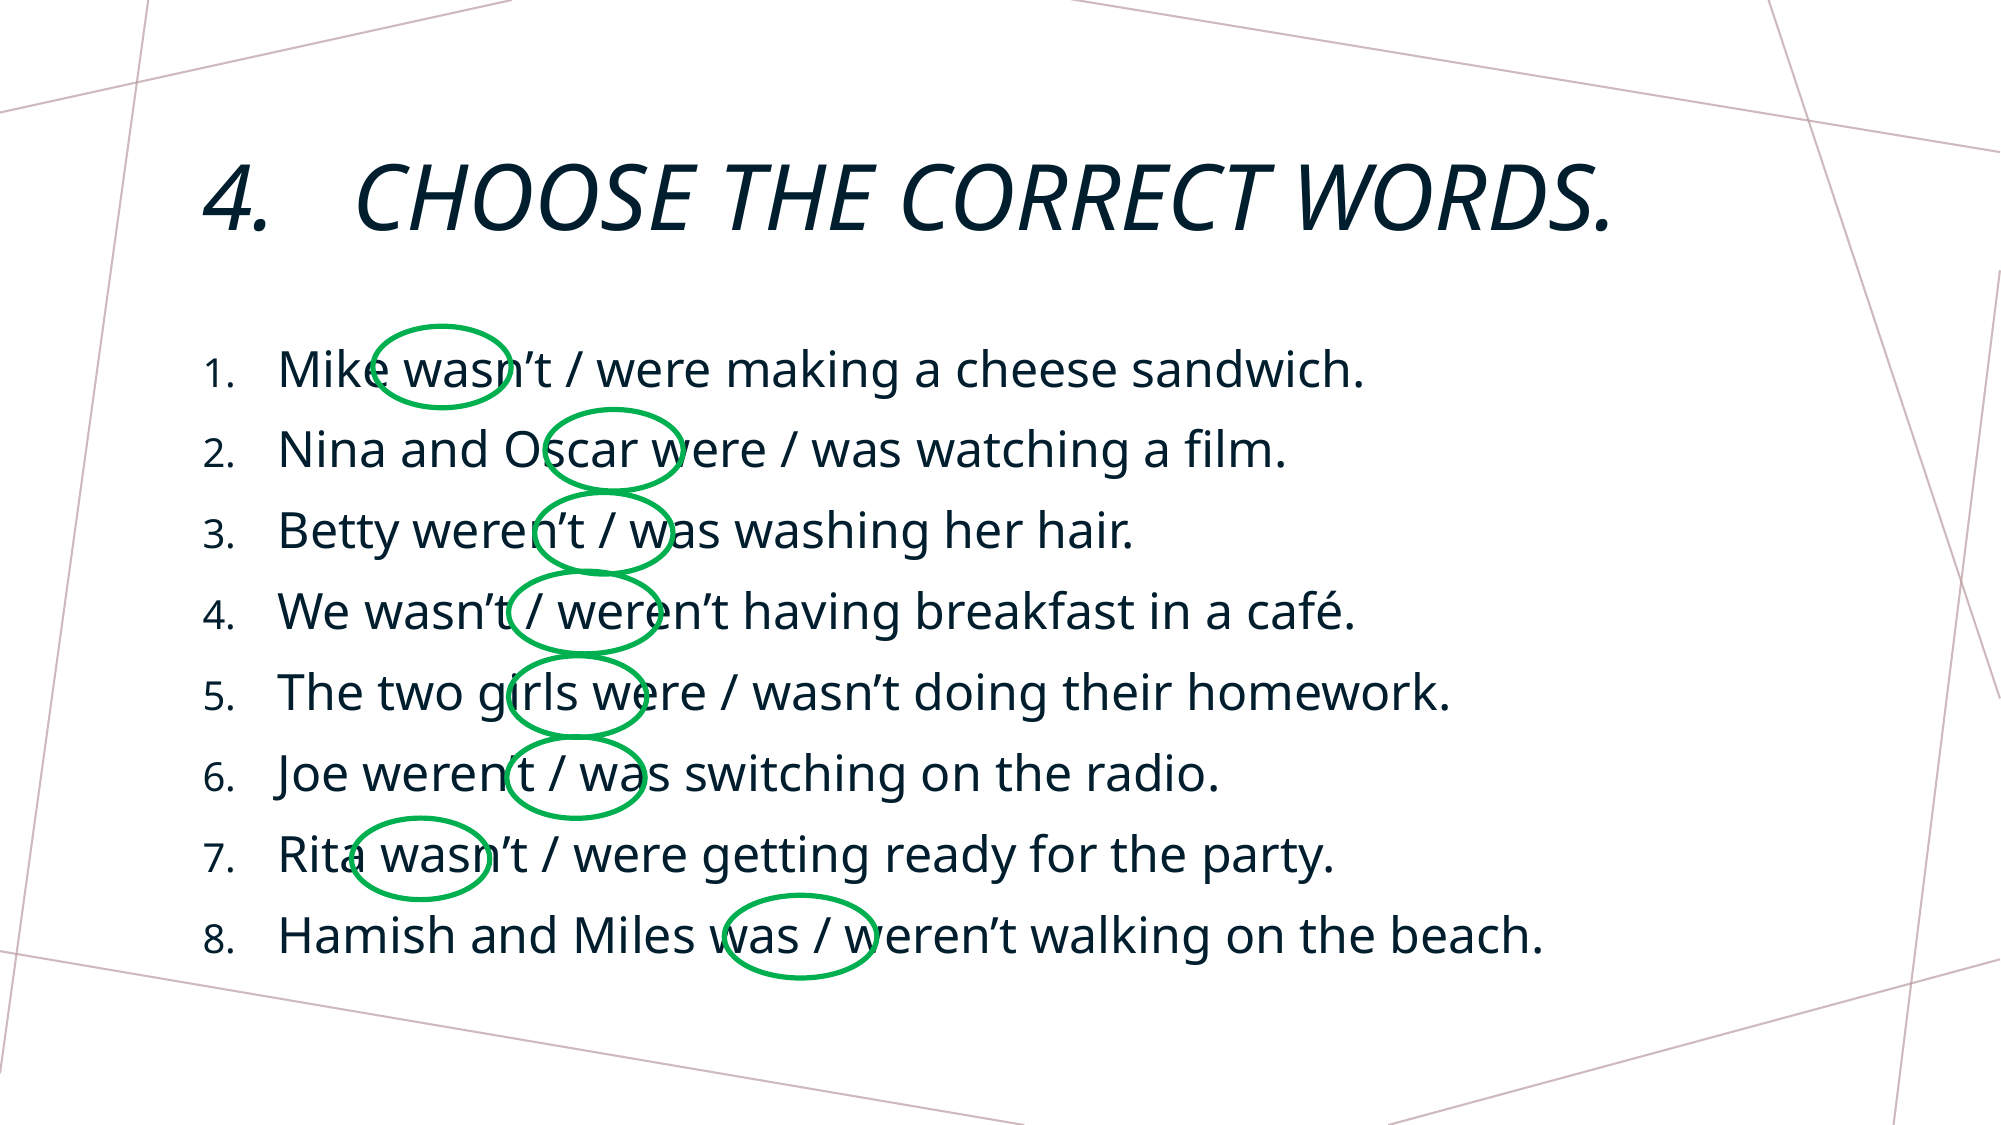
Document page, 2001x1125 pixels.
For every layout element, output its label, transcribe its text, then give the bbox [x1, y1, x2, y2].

text_box [371, 325, 513, 409]
text_box [533, 491, 675, 574]
text_box [507, 570, 663, 655]
text_box [507, 654, 648, 737]
list Mike wasn’t / were making a cheese sandwich. Nina and Oscar were / was watching a film. Betty weren’t / was washing her hair. We wasn’t / weren’t having breakfast in a café. The two girls were / wasn’t doing their homework. Joe weren’t / was switching on the radio. Rita wasn’t / were getting ready for the party. Hamish and Miles was / weren’t walking on the beach. [187, 329, 1813, 990]
text_box [505, 735, 647, 820]
text_box [543, 408, 685, 492]
text_box [350, 817, 491, 901]
title 4. Choose the correct words. [187, 87, 1866, 315]
text_box [723, 894, 878, 980]
